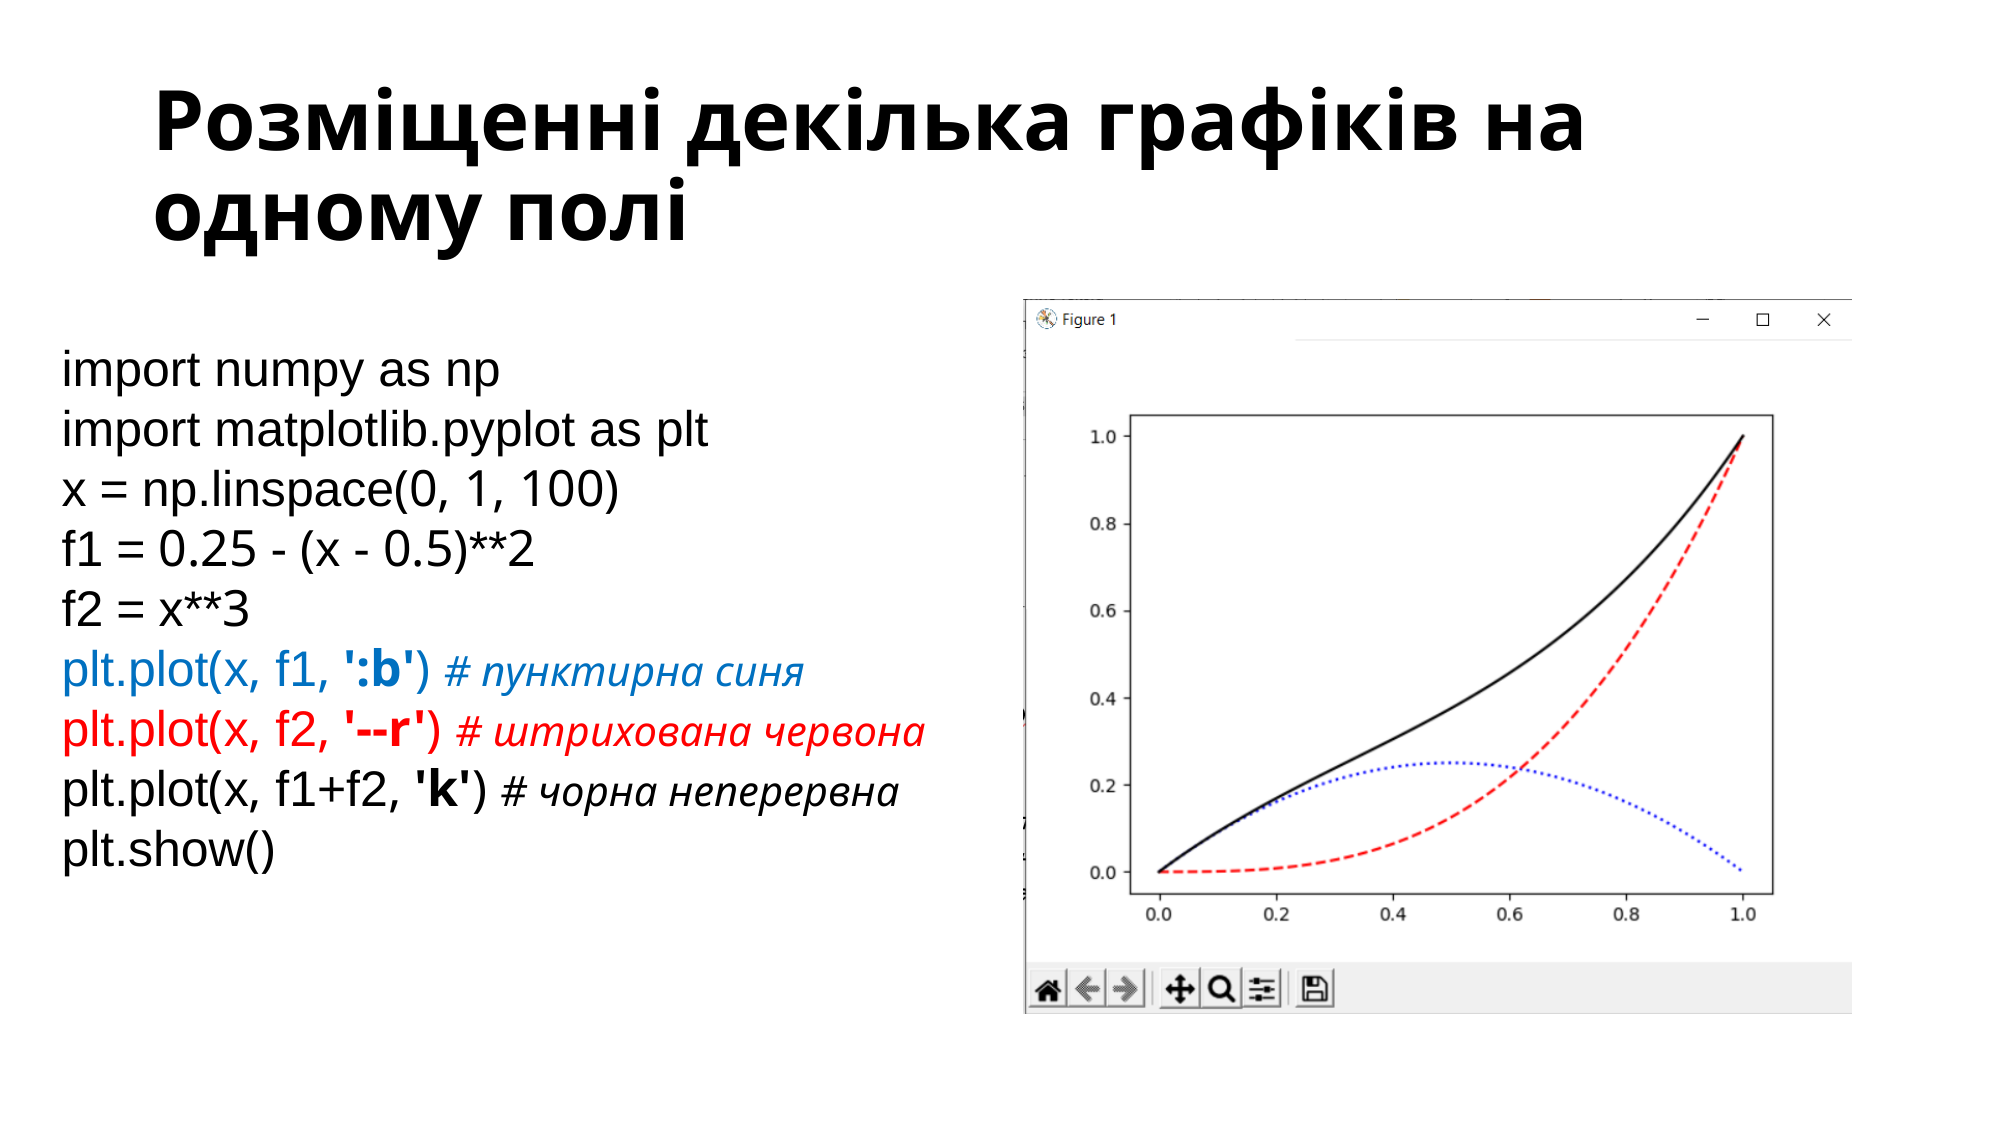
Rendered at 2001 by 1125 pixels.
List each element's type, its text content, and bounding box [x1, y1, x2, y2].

list import numpy as np import matplotlib.pyplot as plt x = np.linspace(0, 1, 100) f1 = 0.25 - (x - 0.5)**2 f2 = x**3 plt.plot(x, f1, ':b') # пунктирна синя plt.plot(x, f2, '--r') # штрихована червона plt.plot(x, f1+f2, 'k') # чорна неперервна plt.show() [61, 336, 1023, 977]
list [1023, 299, 1852, 1014]
title Розміщенні декілька графіків на одному полі [137, 59, 1863, 278]
